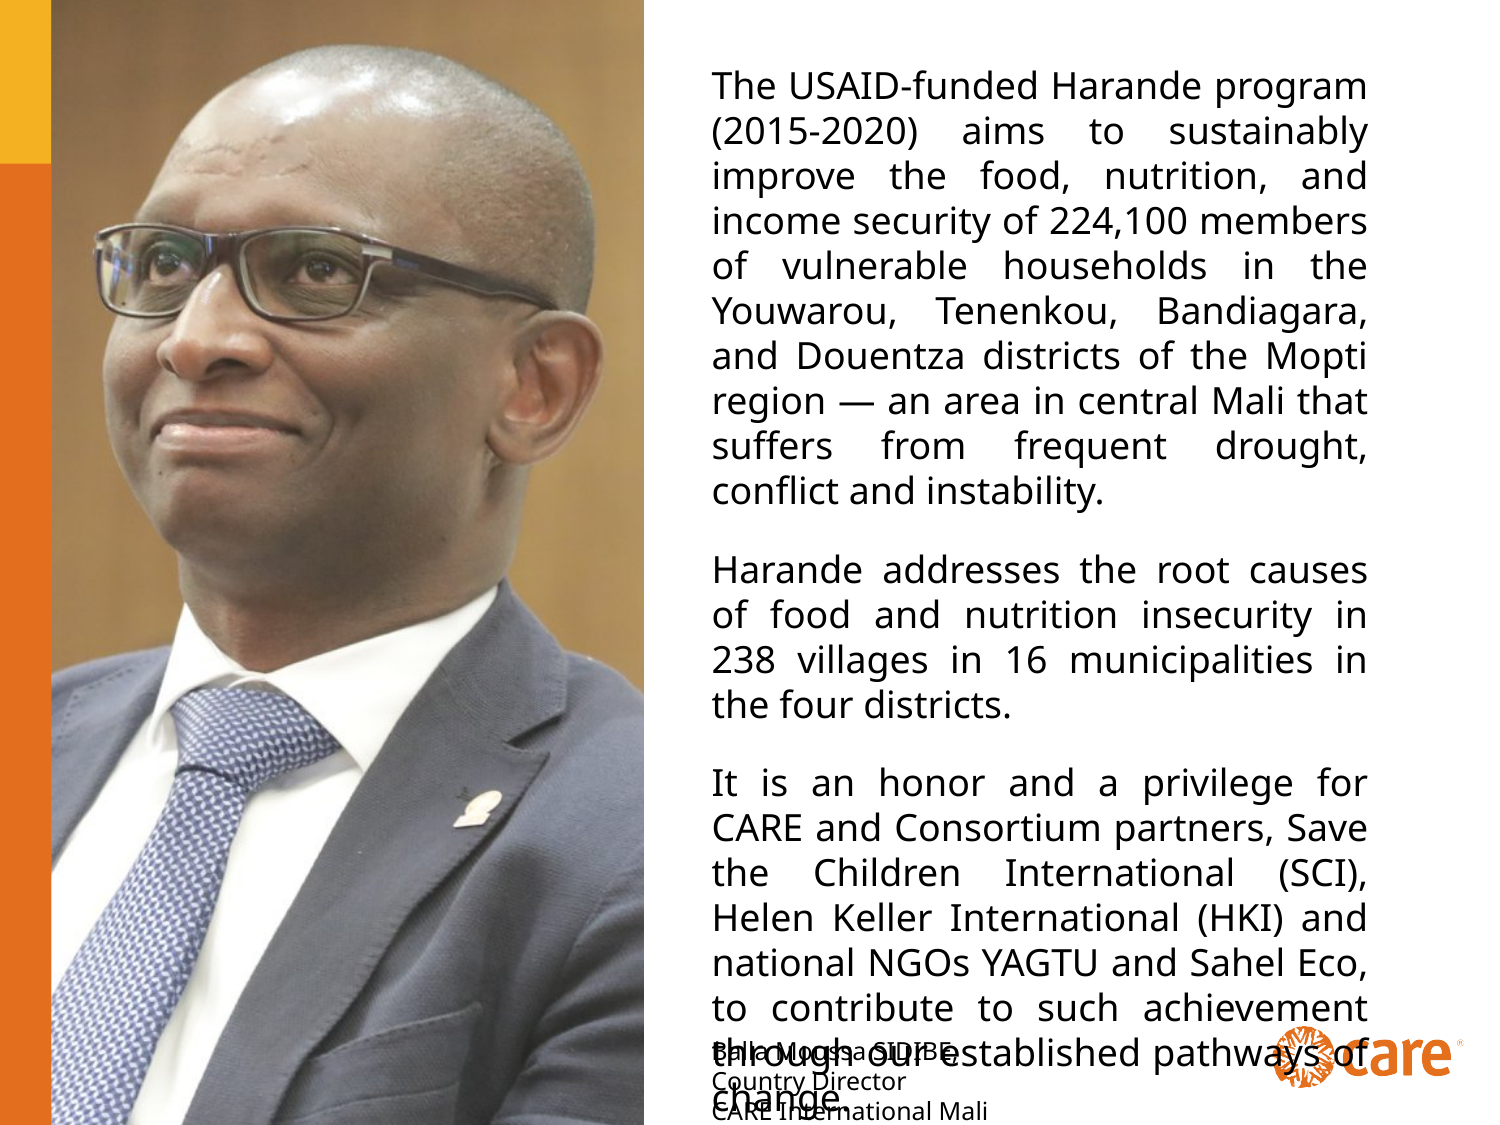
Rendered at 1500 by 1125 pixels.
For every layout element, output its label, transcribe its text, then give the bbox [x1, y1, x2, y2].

picture [1272, 1026, 1464, 1088]
picture [51, 0, 644, 1125]
list The USAID-funded Harande program (2015-2020) aims to sustainably improve the food, nutrition, and income security of 224,100 members of vulnerable households in the Youwarou, Tenenkou, Bandiagara, and Douentza districts of the Mopti region — an area in central Mali that suffers from frequent drought, conflict and instability. Harande addresses the root causes of food and nutrition insecurity in 238 villages in 16 municipalities in the four districts. It is an honor and a privilege for CARE and Consortium partners, Save the Children International (SCI), Helen Keller International (HKI) and national NGOs YAGTU and Sahel Eco, to contribute to such achievement through our established pathways of change. [696, 54, 1384, 889]
text_box Balla Moussa SIDIBE, Country Director CARE International Mali [696, 1028, 1067, 1125]
